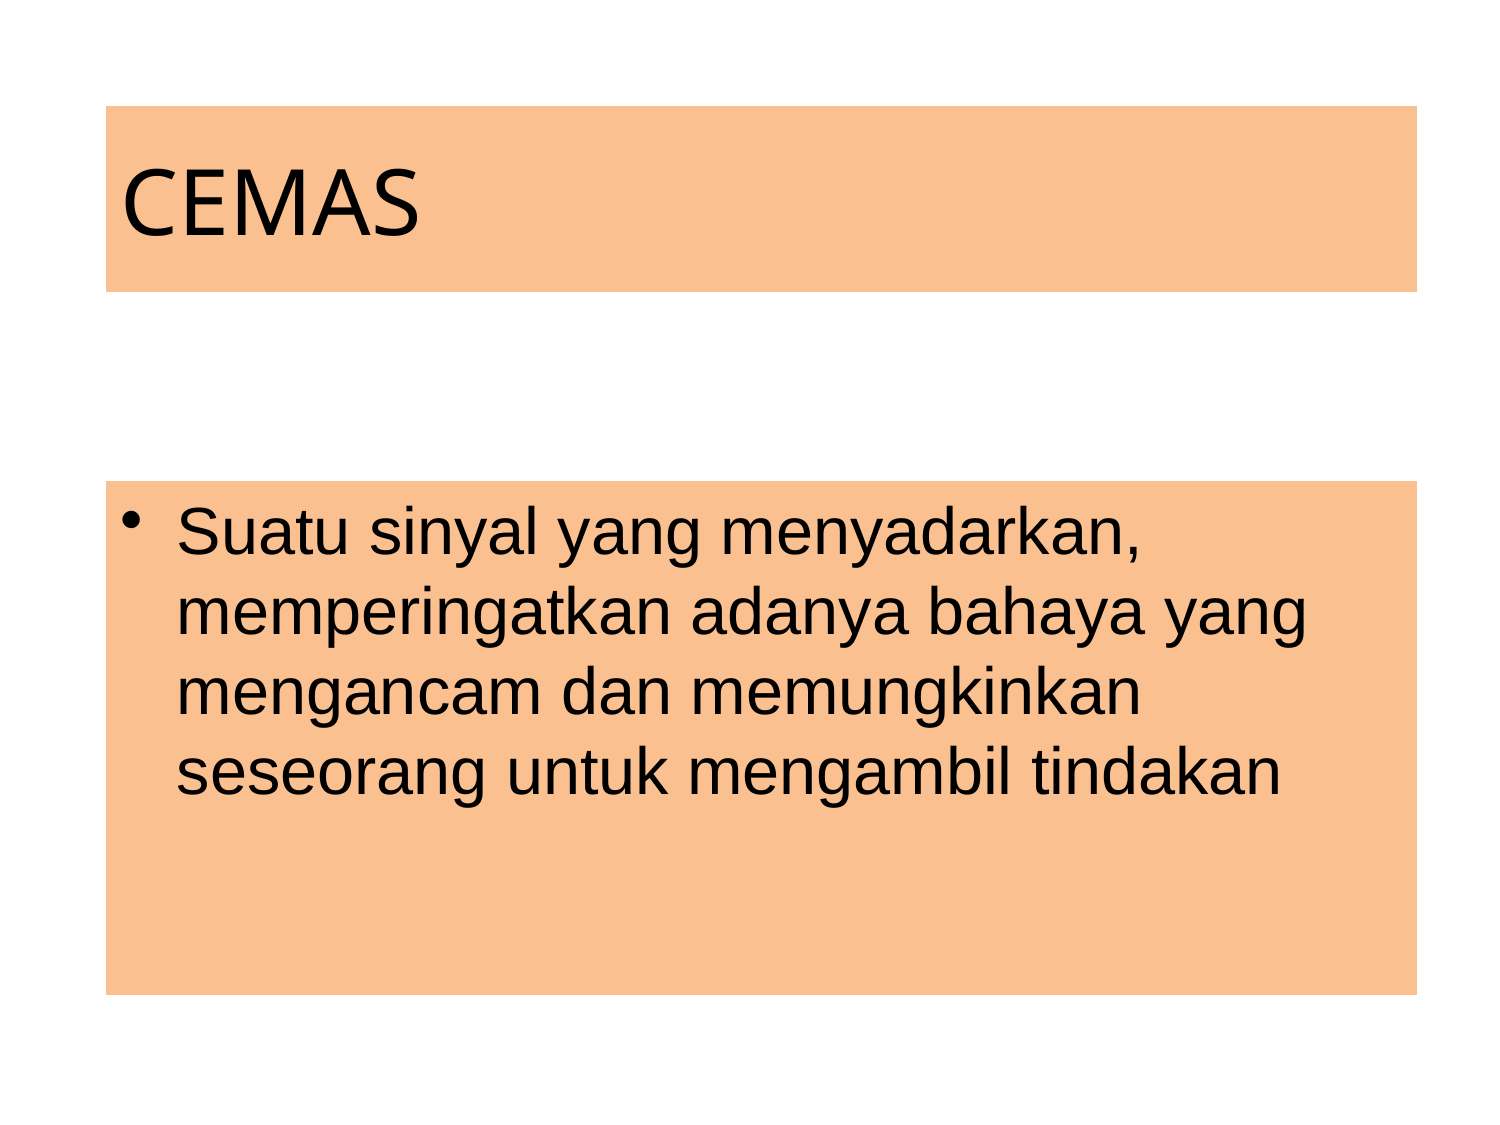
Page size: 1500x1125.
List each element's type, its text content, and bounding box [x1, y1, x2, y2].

title CEMAS [105, 105, 1419, 293]
list Suatu sinyal yang menyadarkan, memperingatkan adanya bahaya yang mengancam dan memungkinkan seseorang untuk mengambil tindakan [105, 480, 1419, 997]
